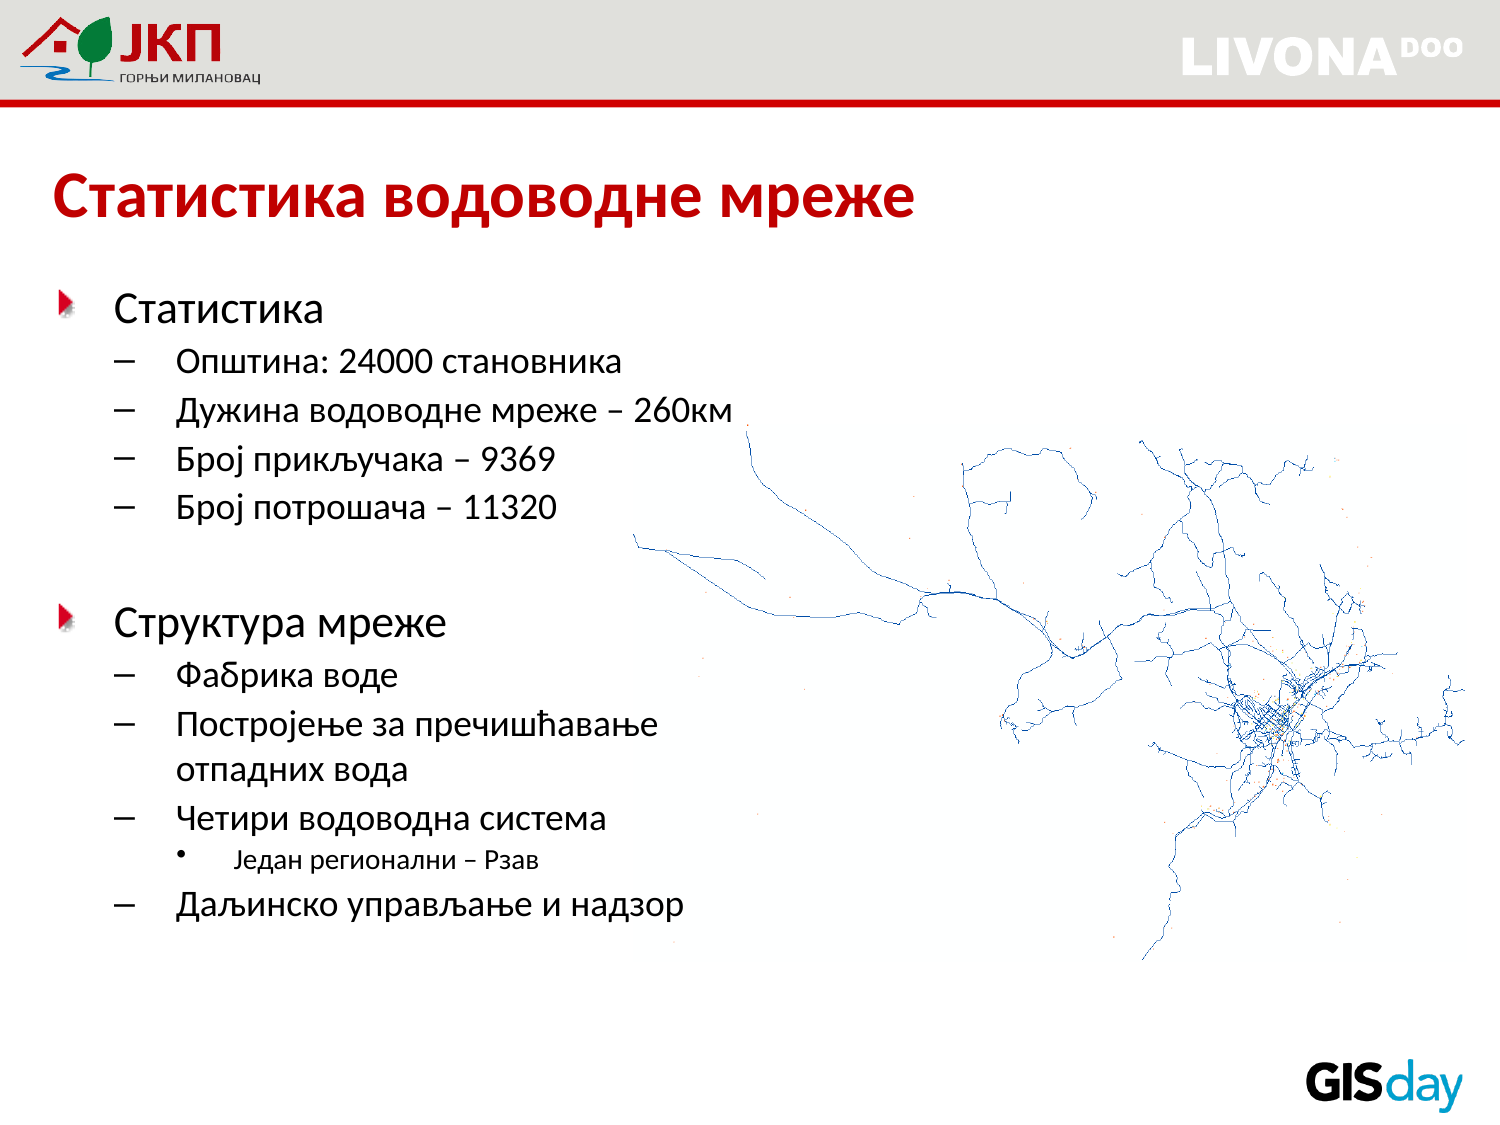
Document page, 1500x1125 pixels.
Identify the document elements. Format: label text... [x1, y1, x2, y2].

picture [57, 602, 75, 635]
list Статистика Општина: 24000 становника Дужина водоводне мреже – 260км Број прикључака – 9369 Број потрошача – 11320 Структура мреже Фабрика воде Постројење за пречишћавање отпадних вода Четири водоводна система Један регионални – Рзав Даљинско управљање и надзор [42, 269, 1463, 1041]
title Статистика водоводне мреже [39, 141, 1459, 239]
picture [632, 424, 1467, 962]
picture [18, 12, 269, 87]
picture [57, 288, 75, 321]
